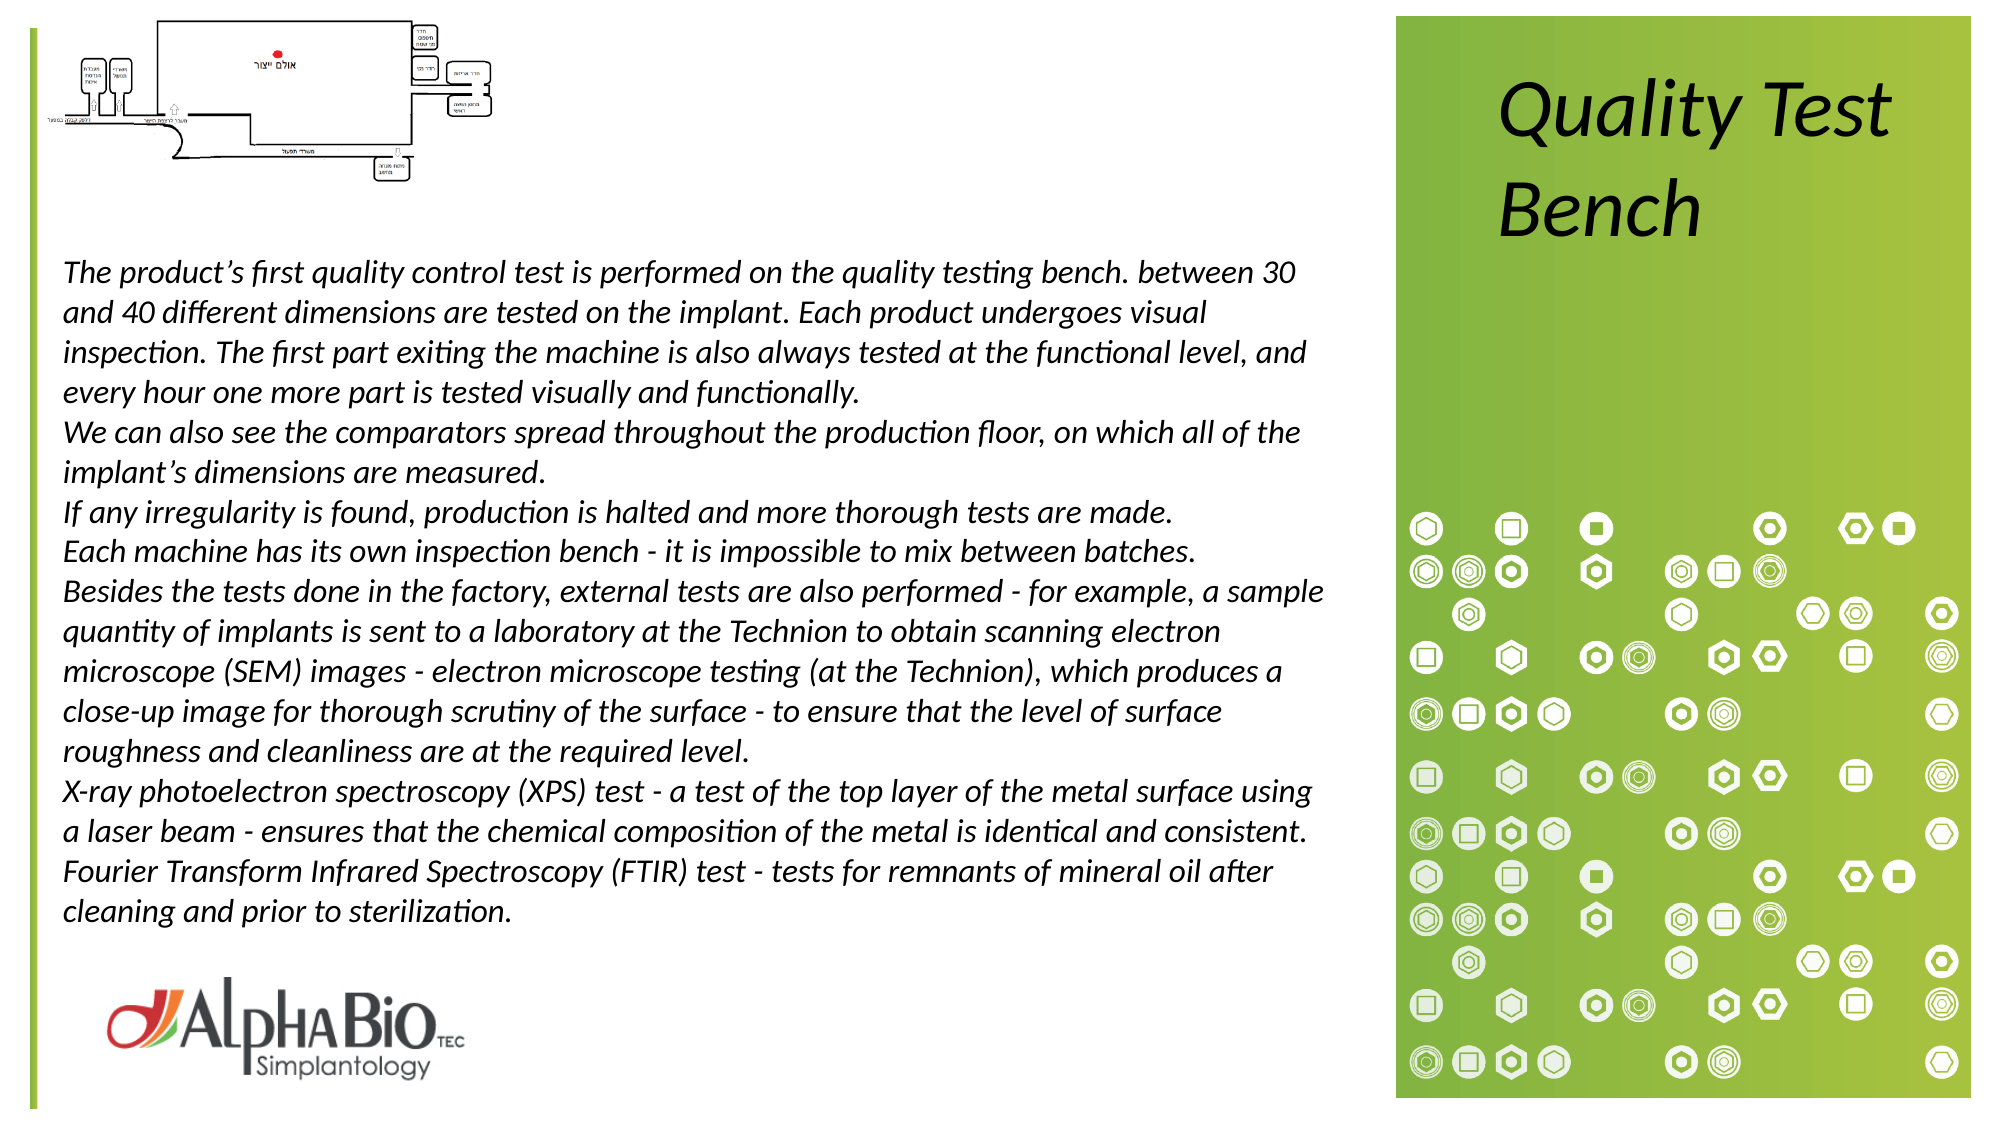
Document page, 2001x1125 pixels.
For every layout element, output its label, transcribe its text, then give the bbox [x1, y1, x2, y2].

picture [47, 3, 514, 199]
text_box [63, 137, 1293, 203]
text_box [29, 27, 38, 1110]
picture [98, 977, 467, 1084]
picture [1359, 506, 1965, 736]
text_box Quality Test Bench [1482, 45, 1909, 260]
text_box The product’s first quality control test is performed on the quality testing bench. between 30 and 40 different dimensions are tested on the implant. Each product undergoes visual inspection. The first part exiting the machine is also always tested at the functional level, and every hour one more part is tested visually and functionally. We can also see the comparators spread throughout the production floor, on which all of the implant’s dimensions are measured. If any irregularity is found, production is halted and more thorough tests are made. Each machine has its own inspection bench - it is impossible to mix between batches. Besides the tests done in the factory, external tests are also performed - for example, a sample quantity of implants is sent to a laboratory at the Technion to obtain scanning electron microscope (SEM) images - electron microscope testing (at the Technion), which produces a close-up image for thorough scrutiny of the surface - to ensure that the level of surface roughness and cleanliness are at the required level. X-ray photoelectron spectroscopy (XPS) test - a test of the top layer of the metal surface using a laser beam - ensures that the chemical composition of the metal is identical and consistent. Fourier Transform Infrared Spectroscopy (FTIR) test - tests for remnants of mineral oil after cleaning and prior to sterilization. [48, 242, 1342, 937]
picture [1359, 757, 1965, 1084]
text_box [1395, 15, 1972, 1099]
